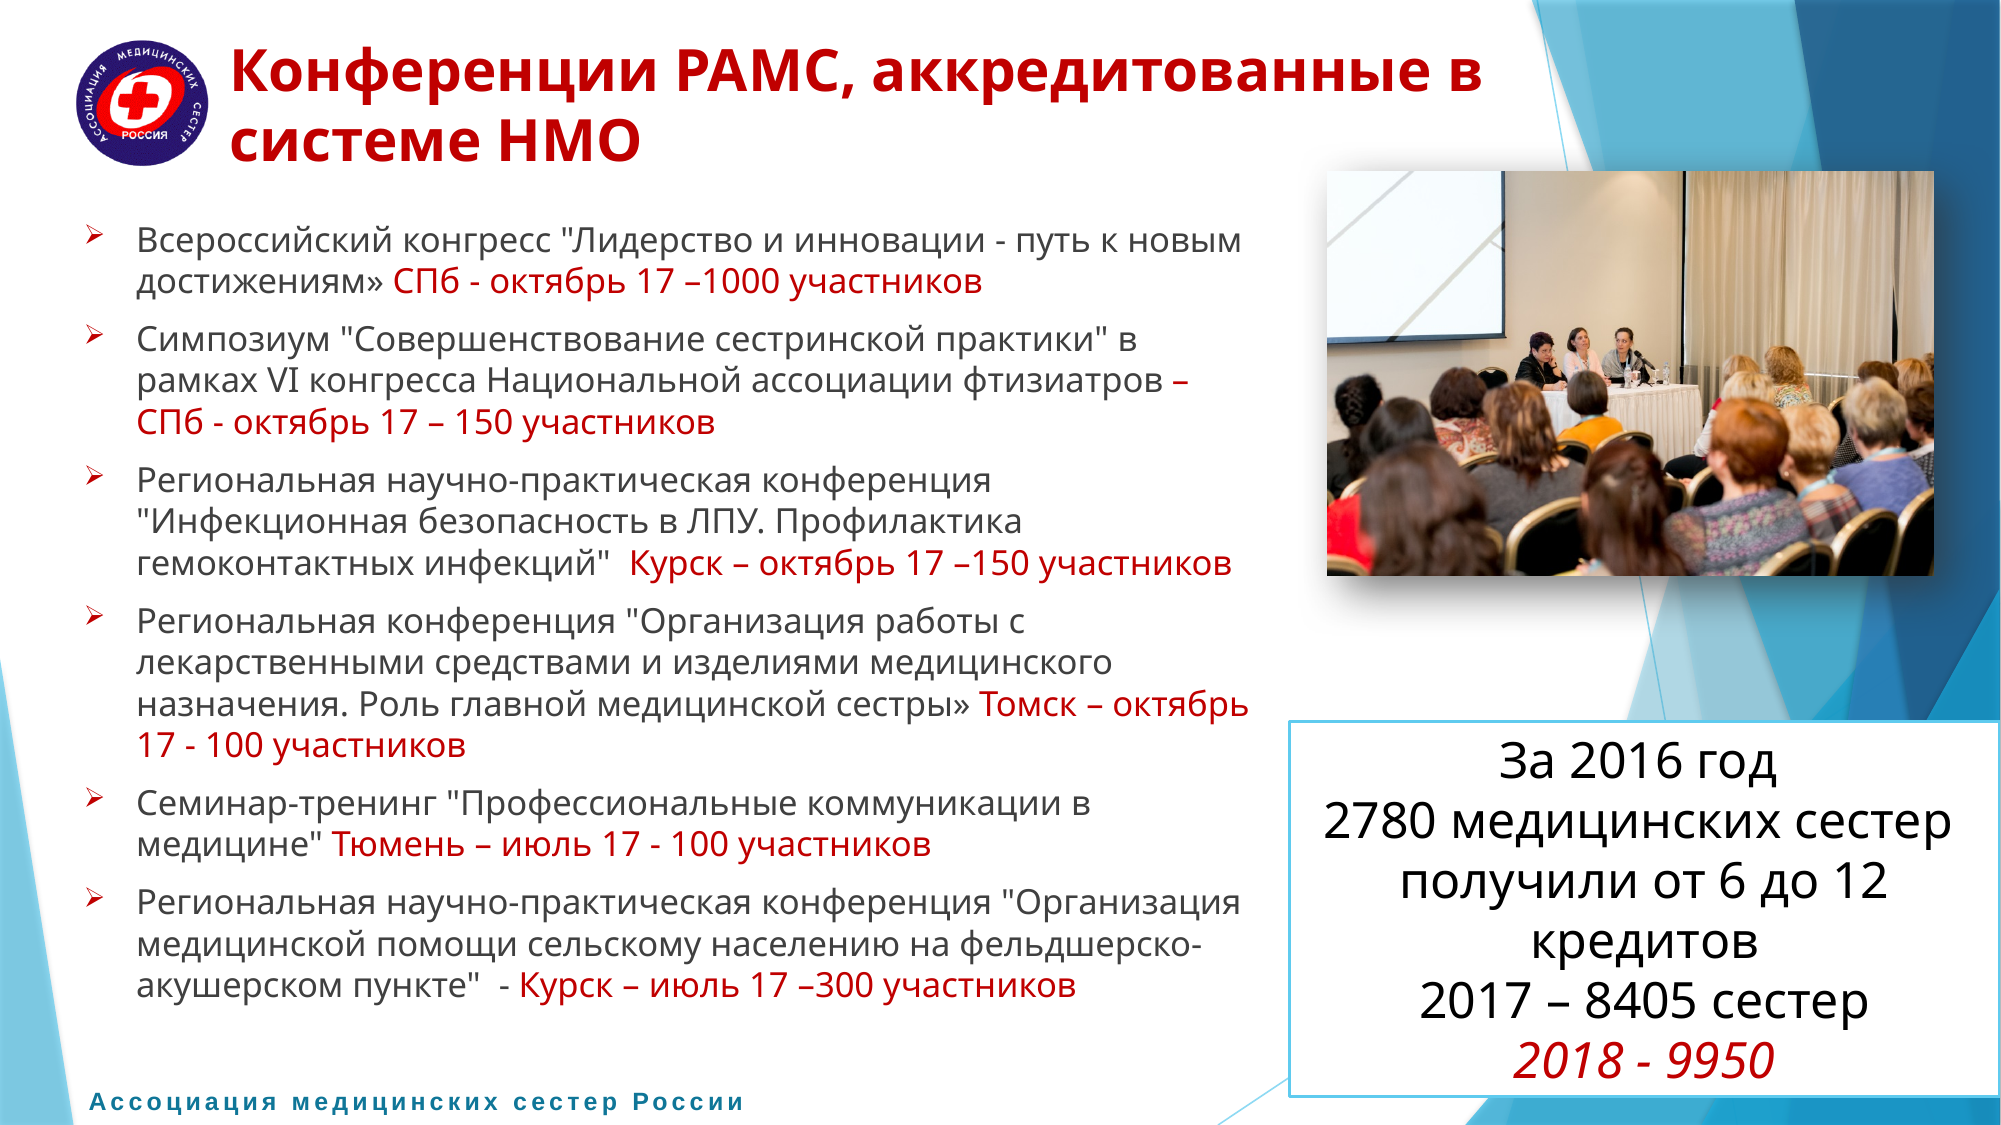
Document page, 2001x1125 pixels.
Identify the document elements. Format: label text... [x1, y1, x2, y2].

text_box Всероссийский конгресс "Лидерство и инновации - путь к новым достижениям» СПб - октябрь 17 –1000 участников Симпозиум "Совершенствование сестринской практики" в рамках VI конгресса Национальной ассоциации фтизиатров – СПб - октябрь 17 – 150 участников Региональная научно-практическая конференция "Инфекционная безопасность в ЛПУ. Профилактика гемоконтактных инфекций" Курск – октябрь 17 –150 участников Региональная конференция "Организация работы с лекарственными средствами и изделиями медицинского назначения. Роль главной медицинской сестры» Томск – октябрь 17 - 100 участников Семинар-тренинг "Профессиональные коммуникации в медицине" Тюмень – июль 17 - 100 участников Региональная научно-практическая конференция "Организация медицинской помощи сельскому населению на фельдшерско-акушерском пункте" - Курск – июль 17 –300 участников [68, 210, 1277, 1072]
picture [1327, 171, 1934, 576]
text_box Конференции РАМС, аккредитованные в системе НМО [214, 25, 1514, 181]
picture [70, 34, 216, 173]
text_box За 2016 год 2780 медицинских сестер получили от 6 до 12 кредитов 2017 – 8405 сестер 2018 - 9950 [1288, 720, 2000, 1098]
